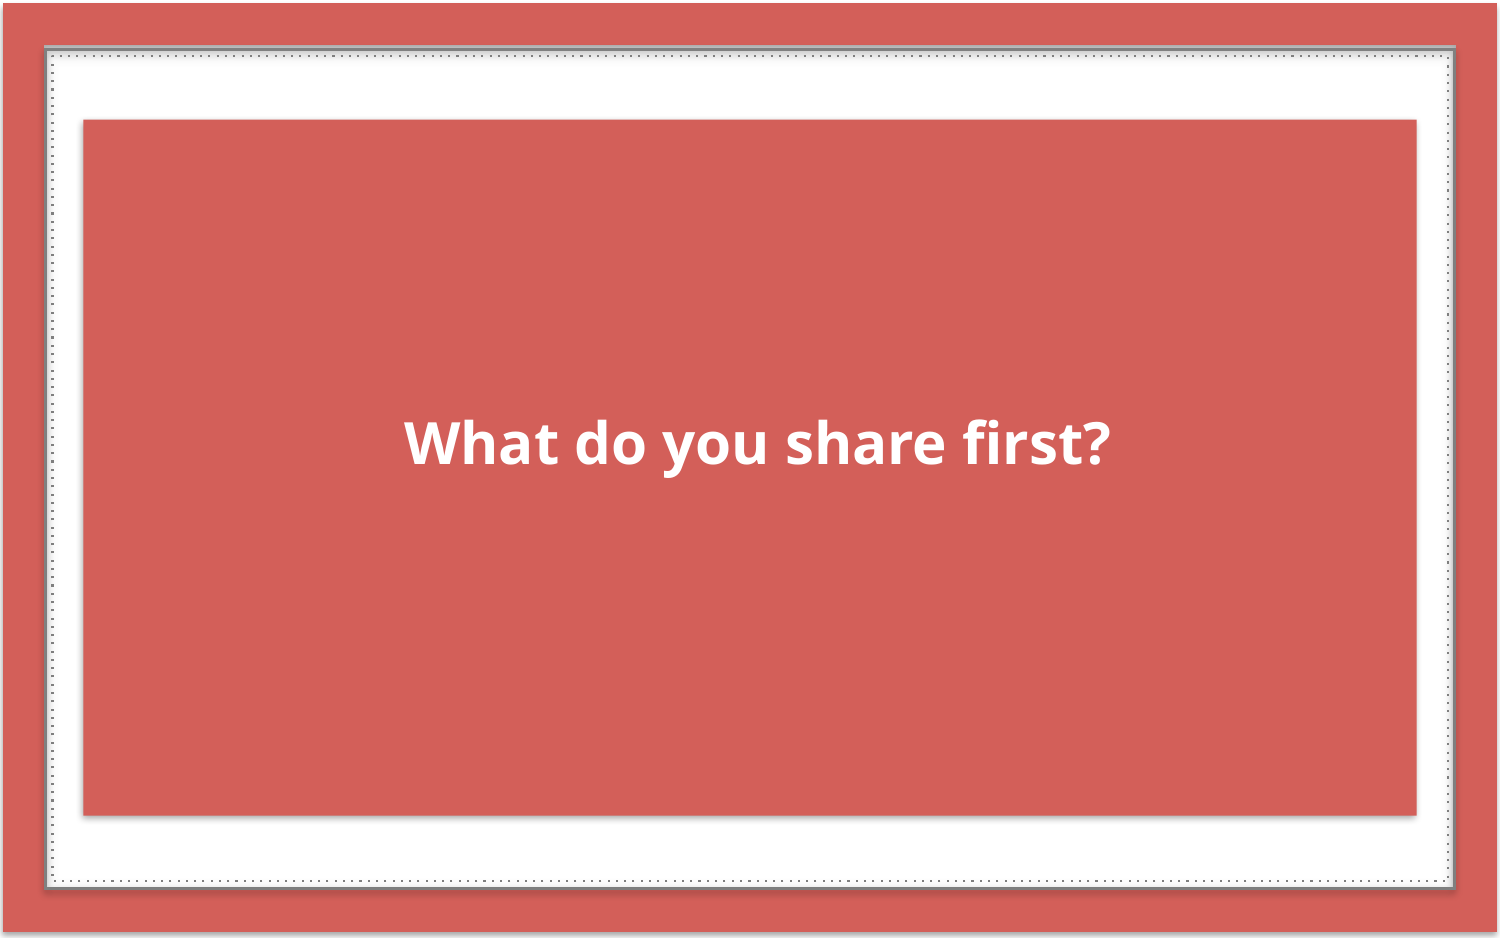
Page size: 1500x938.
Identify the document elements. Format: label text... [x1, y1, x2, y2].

text_box What do you share first? [253, 398, 1262, 647]
